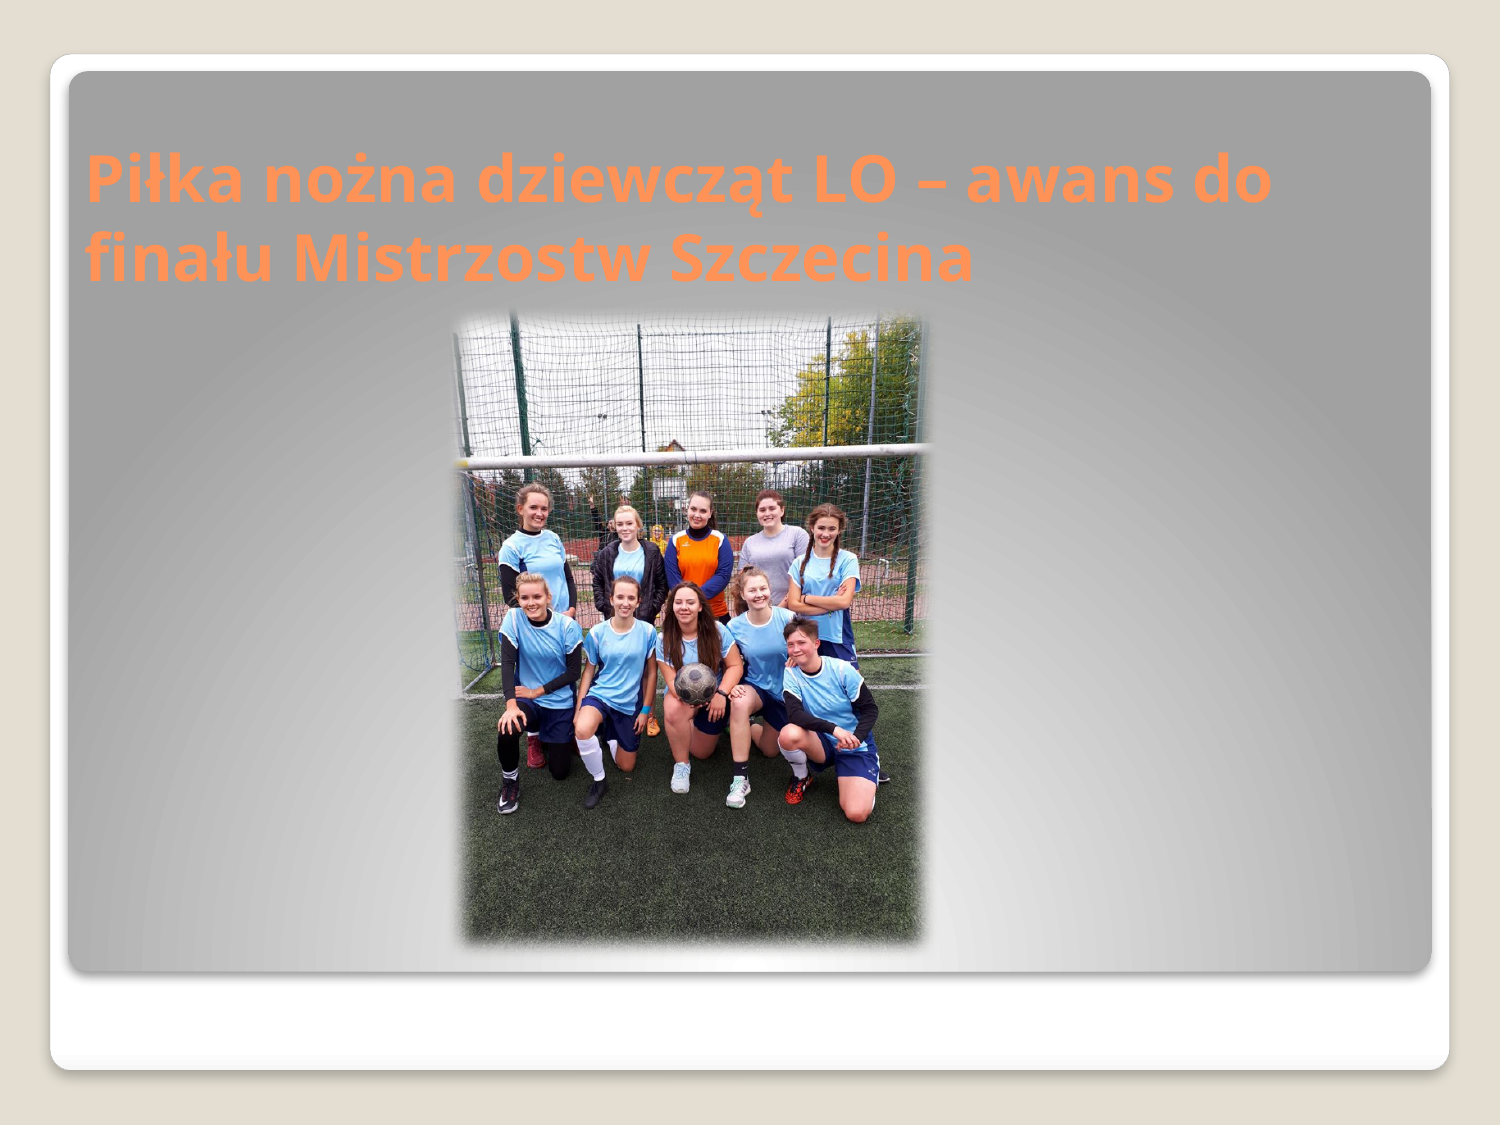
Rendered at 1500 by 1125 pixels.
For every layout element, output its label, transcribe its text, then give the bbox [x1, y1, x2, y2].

picture [445, 304, 938, 962]
title Piłka nożna dziewcząt LO – awans do finału Mistrzostw Szczecina [70, 128, 1413, 302]
